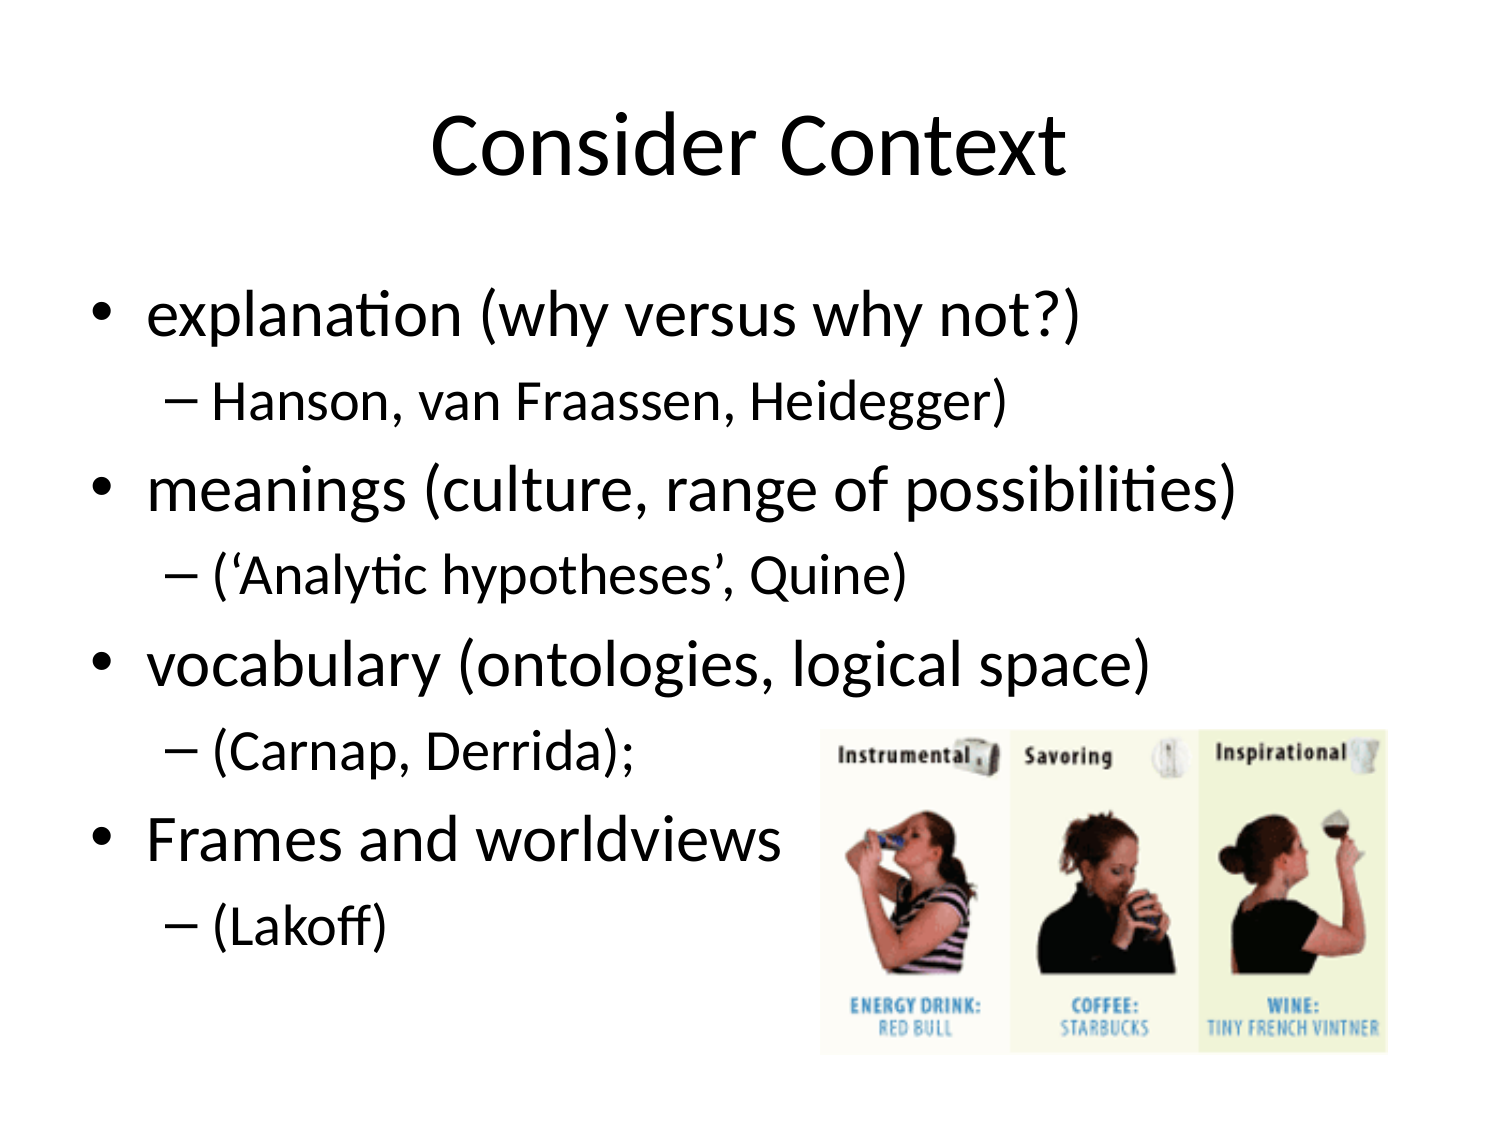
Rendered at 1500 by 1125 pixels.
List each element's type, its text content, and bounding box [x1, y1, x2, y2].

picture [820, 729, 1389, 1055]
list explanation (why versus why not?) Hanson, van Fraassen, Heidegger) meanings (culture, range of possibilities) (‘Analytic hypotheses’, Quine) vocabulary (ontologies, logical space) (Carnap, Derrida); Frames and worldviews (Lakoff) [75, 262, 1425, 1005]
title Consider Context [75, 45, 1425, 233]
